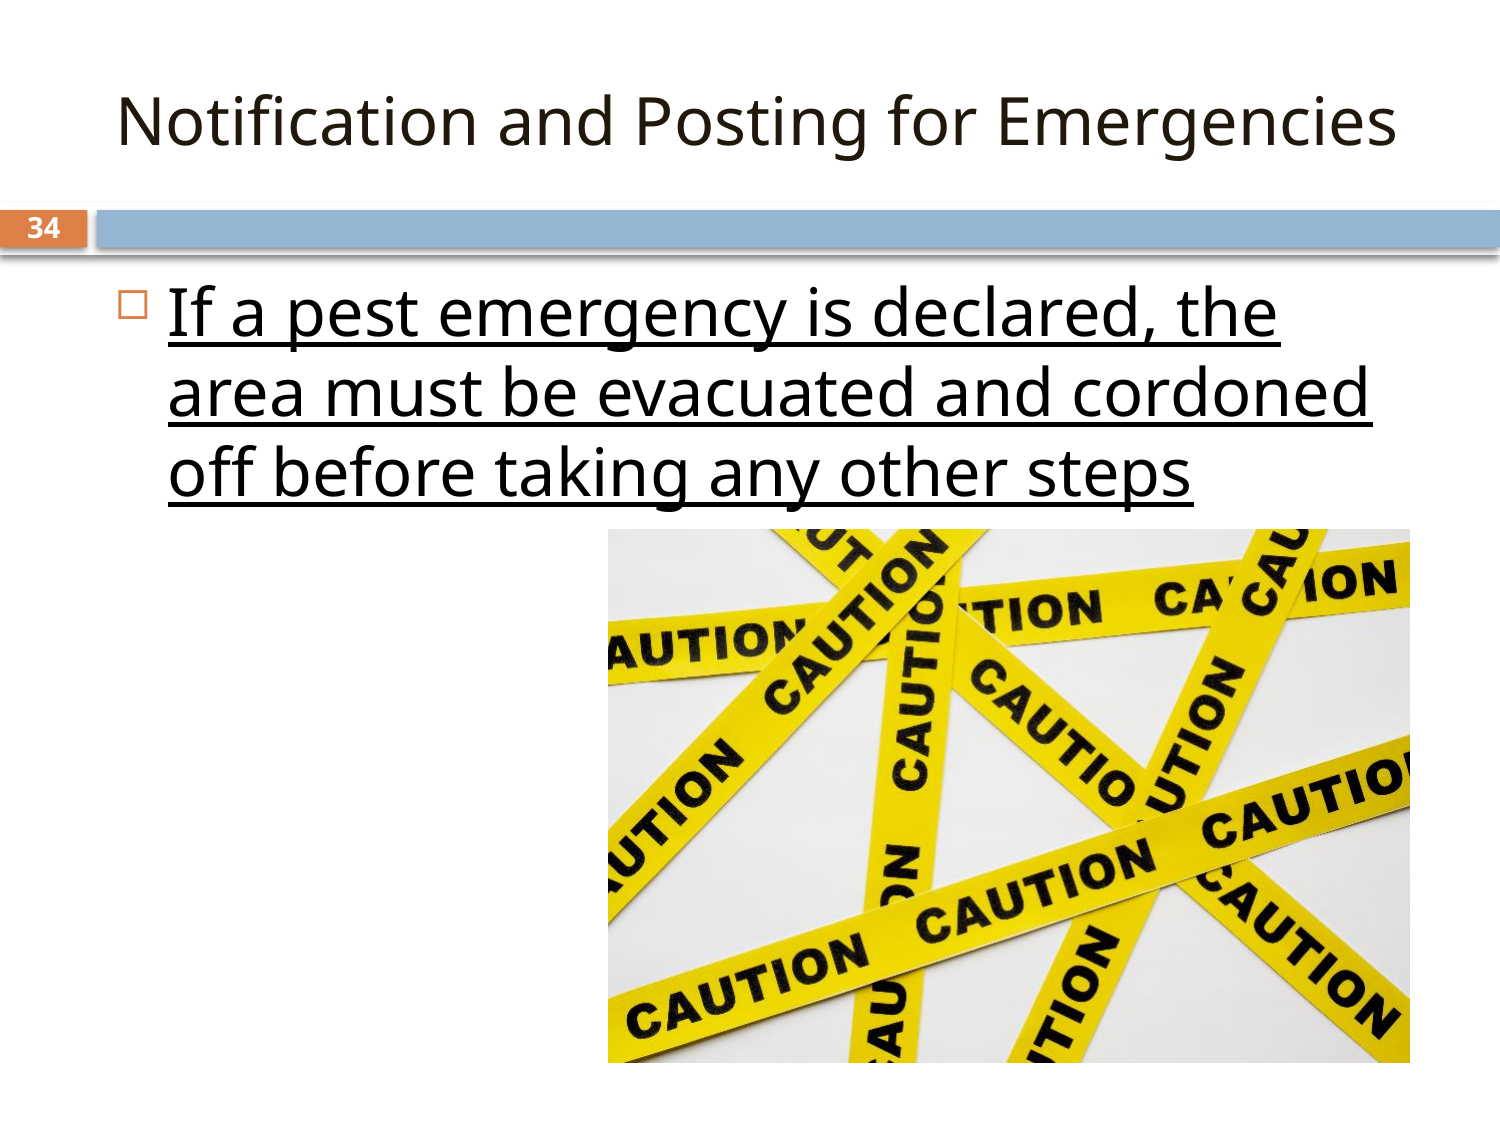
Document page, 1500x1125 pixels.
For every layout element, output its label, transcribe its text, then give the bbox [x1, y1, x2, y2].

title Notification and Posting for Emergencies [100, 37, 1500, 200]
slide_number 34 [0, 208, 88, 249]
picture [608, 529, 1411, 1063]
list If a pest emergency is declared, the area must be evacuated and cordoned off before taking any other steps [100, 262, 1438, 1000]
